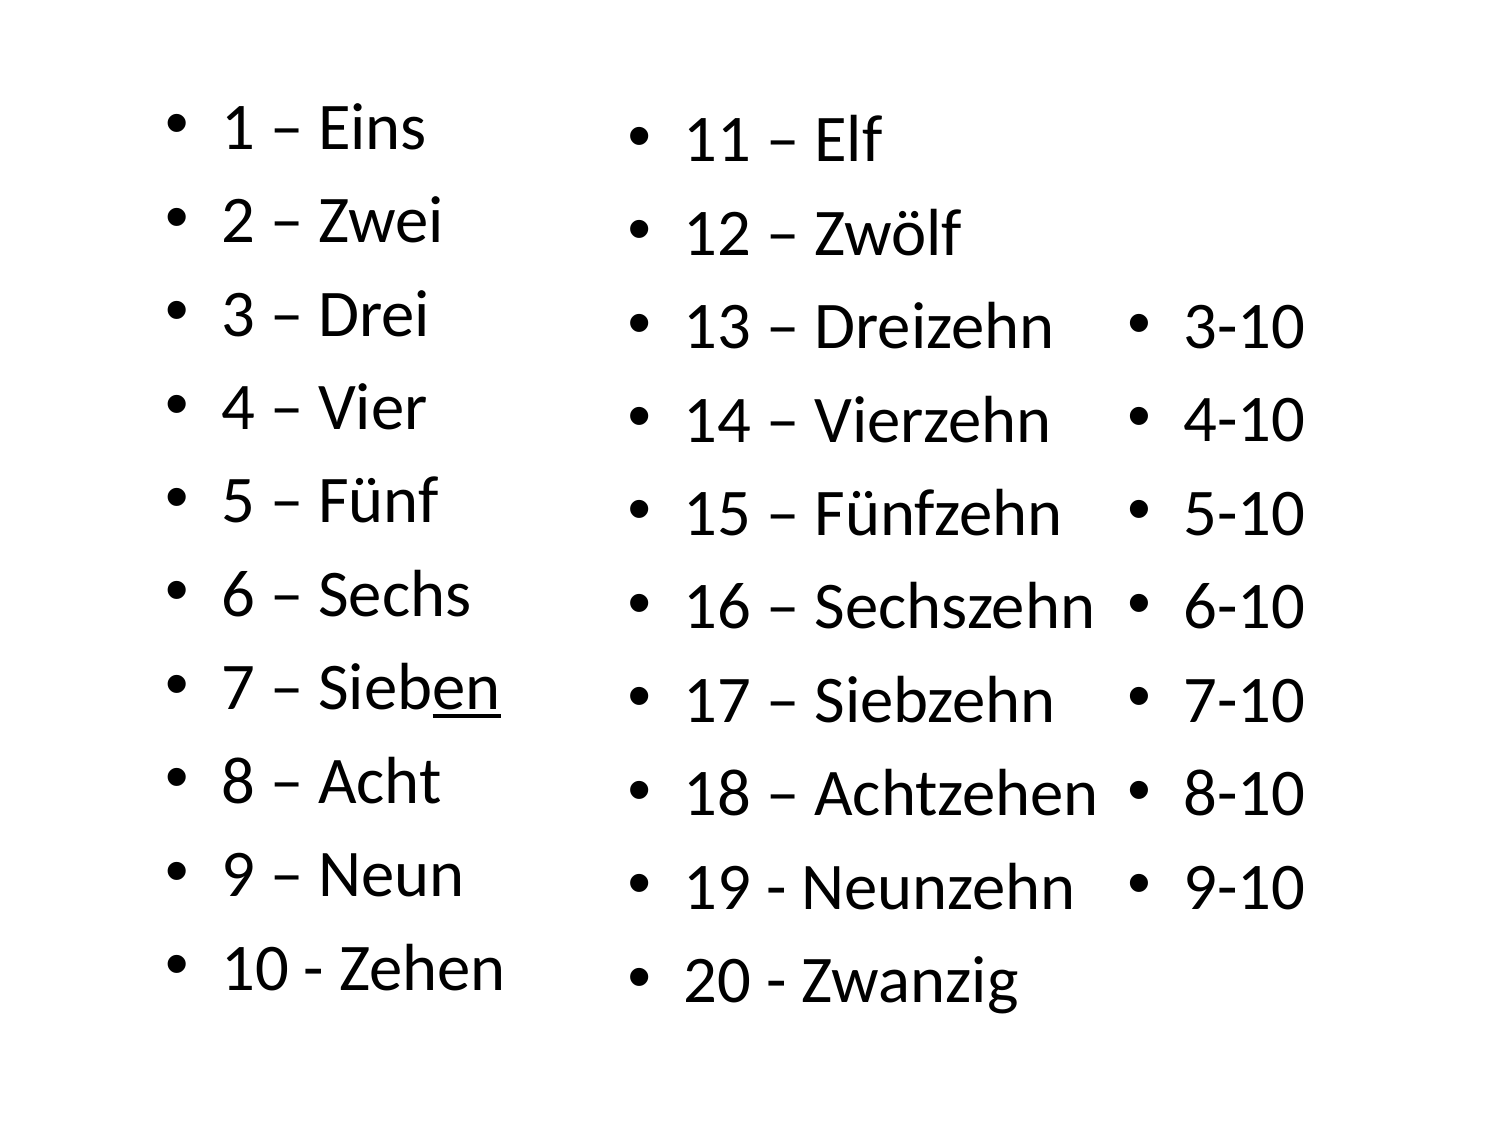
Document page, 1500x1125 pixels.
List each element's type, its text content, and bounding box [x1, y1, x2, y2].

list 11 – Elf 12 – Zwölf 13 – Dreizehn 14 – Vierzehn 15 – Fünfzehn 16 – Sechszehn 17 – Siebzehn 18 – Achtzehen 19 - Neunzehn 20 - Zwanzig [612, 87, 1112, 1075]
text_box 1 – Eins 2 – Zwei 3 – Drei 4 – Vier 5 – Fünf 6 – Sechs 7 – Sieben 8 – Acht 9 – Neun 10 - Zehen [149, 74, 738, 1063]
text_box 3-10 4-10 5-10 6-10 7-10 8-10 9-10 [1112, 87, 1438, 1075]
